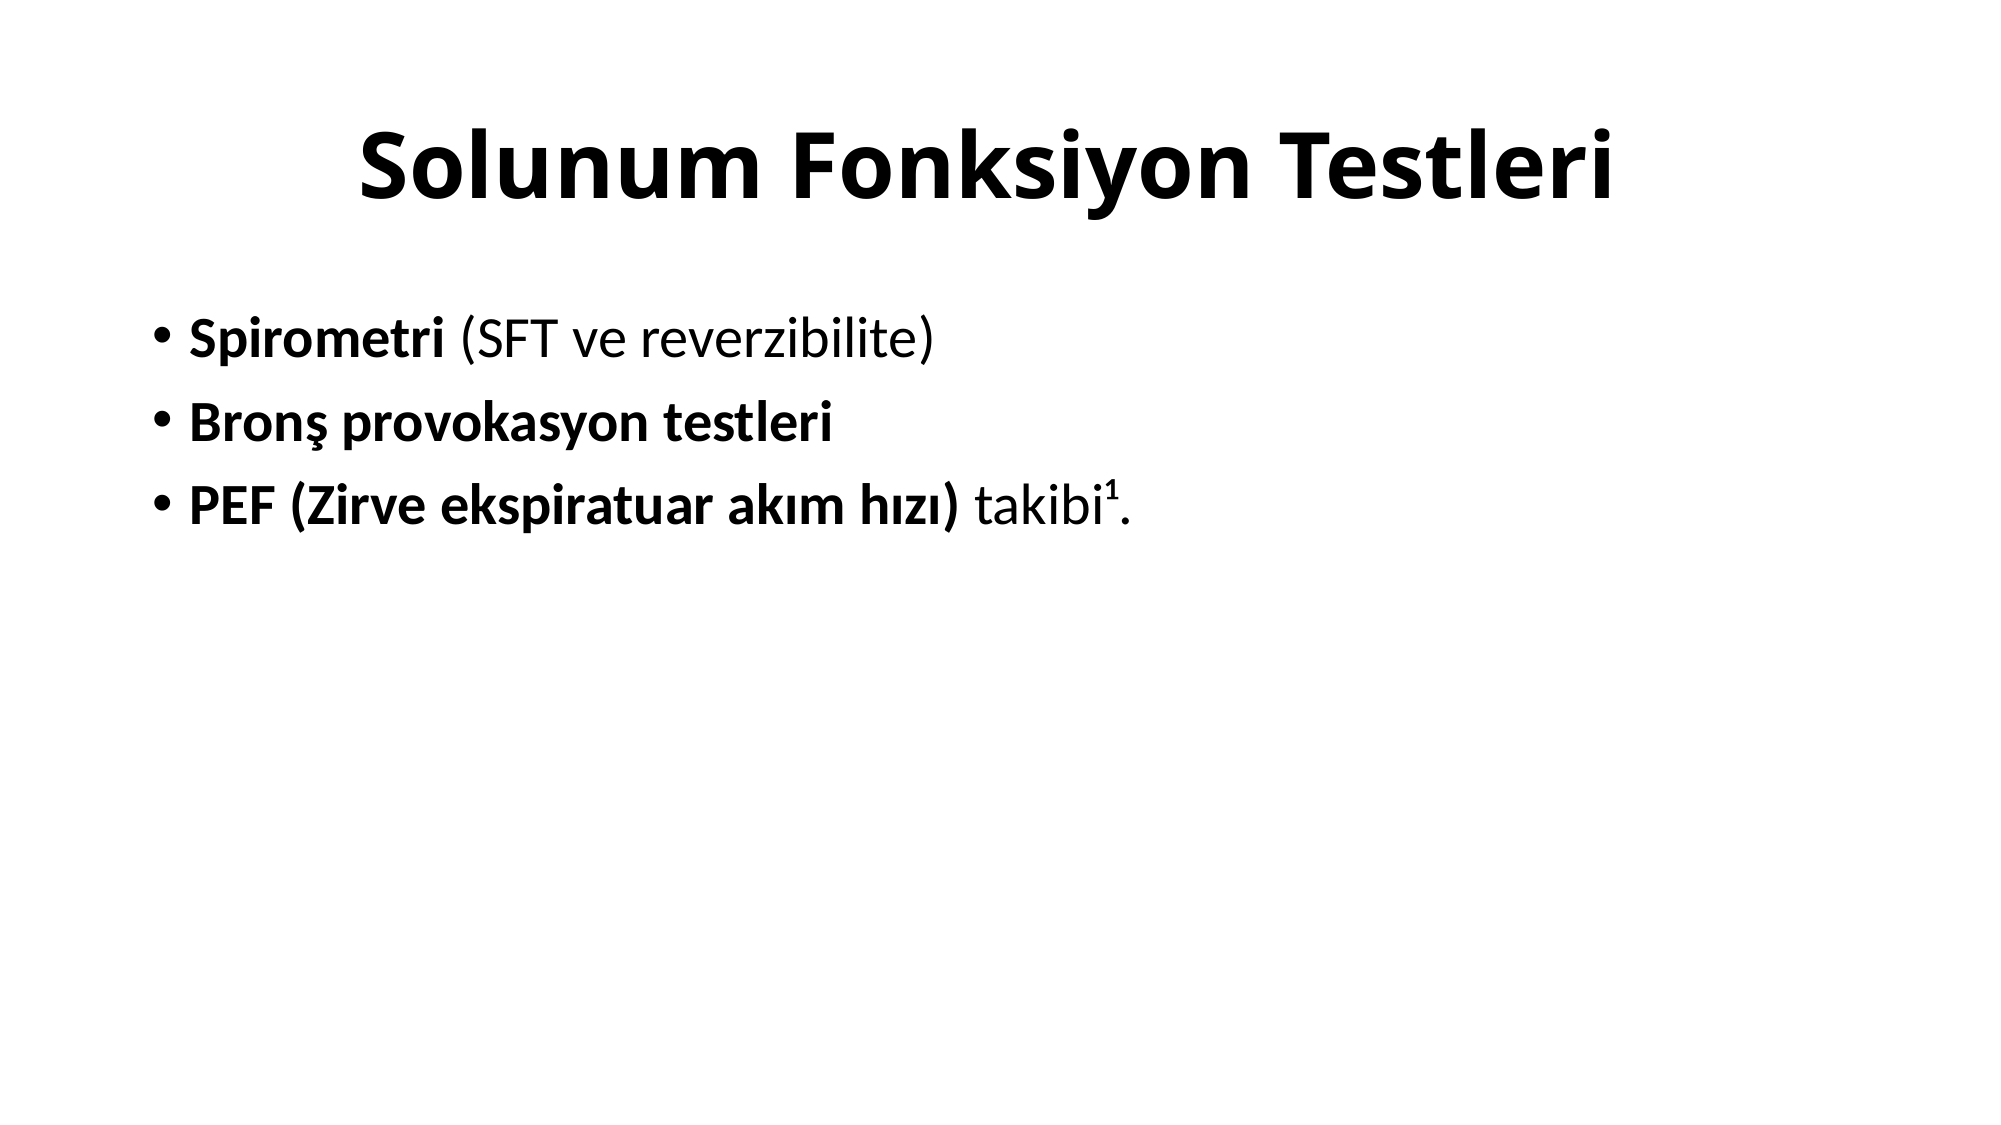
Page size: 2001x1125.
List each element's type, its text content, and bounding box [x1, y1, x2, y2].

list Spirometri (SFT ve reverzibilite) Bronş provokasyon testleri PEF (Zirve ekspiratuar akım hızı) takibi¹. [137, 299, 2000, 1014]
title Solunum Fonksiyon Testleri [137, 59, 1863, 278]
